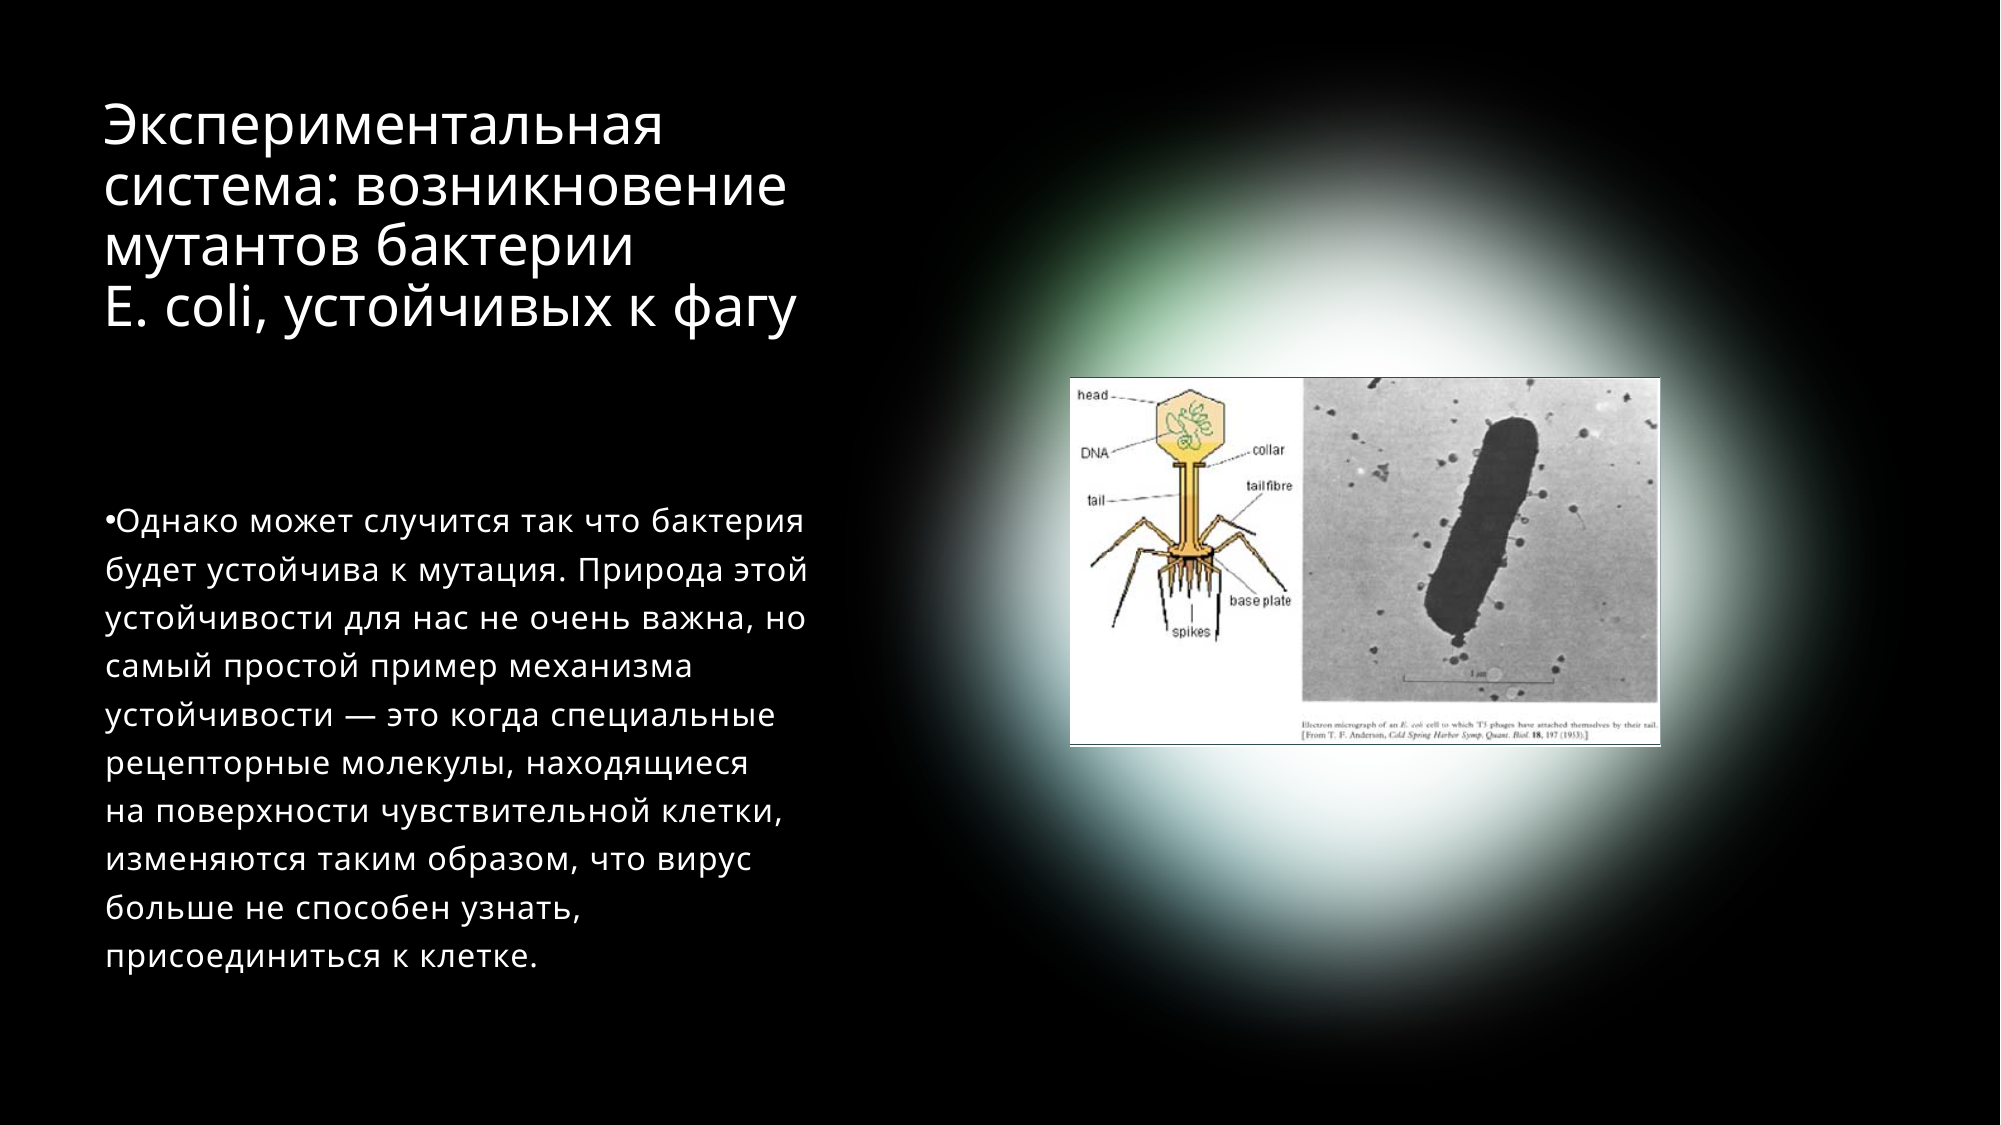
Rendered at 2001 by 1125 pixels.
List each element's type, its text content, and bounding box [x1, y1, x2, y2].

text_box Однако может случится так что бактерия будет устойчива к мутация. Природа этой устойчивости для нас не очень важна, но самый простой пример механизма устойчивости — это когда специальные рецепторные молекулы, находящиеся на поверхности чувствительной клетки, изменяются таким образом, что вирус больше не способен узнать, присоединиться к клетке. [90, 483, 807, 1035]
title Экспериментальная система: возникновение мутантов бактерии E. coli, устойчивых к фагу [88, 88, 807, 447]
text_box [0, 0, 807, 1125]
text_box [807, 0, 2000, 1125]
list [1070, 377, 1661, 747]
